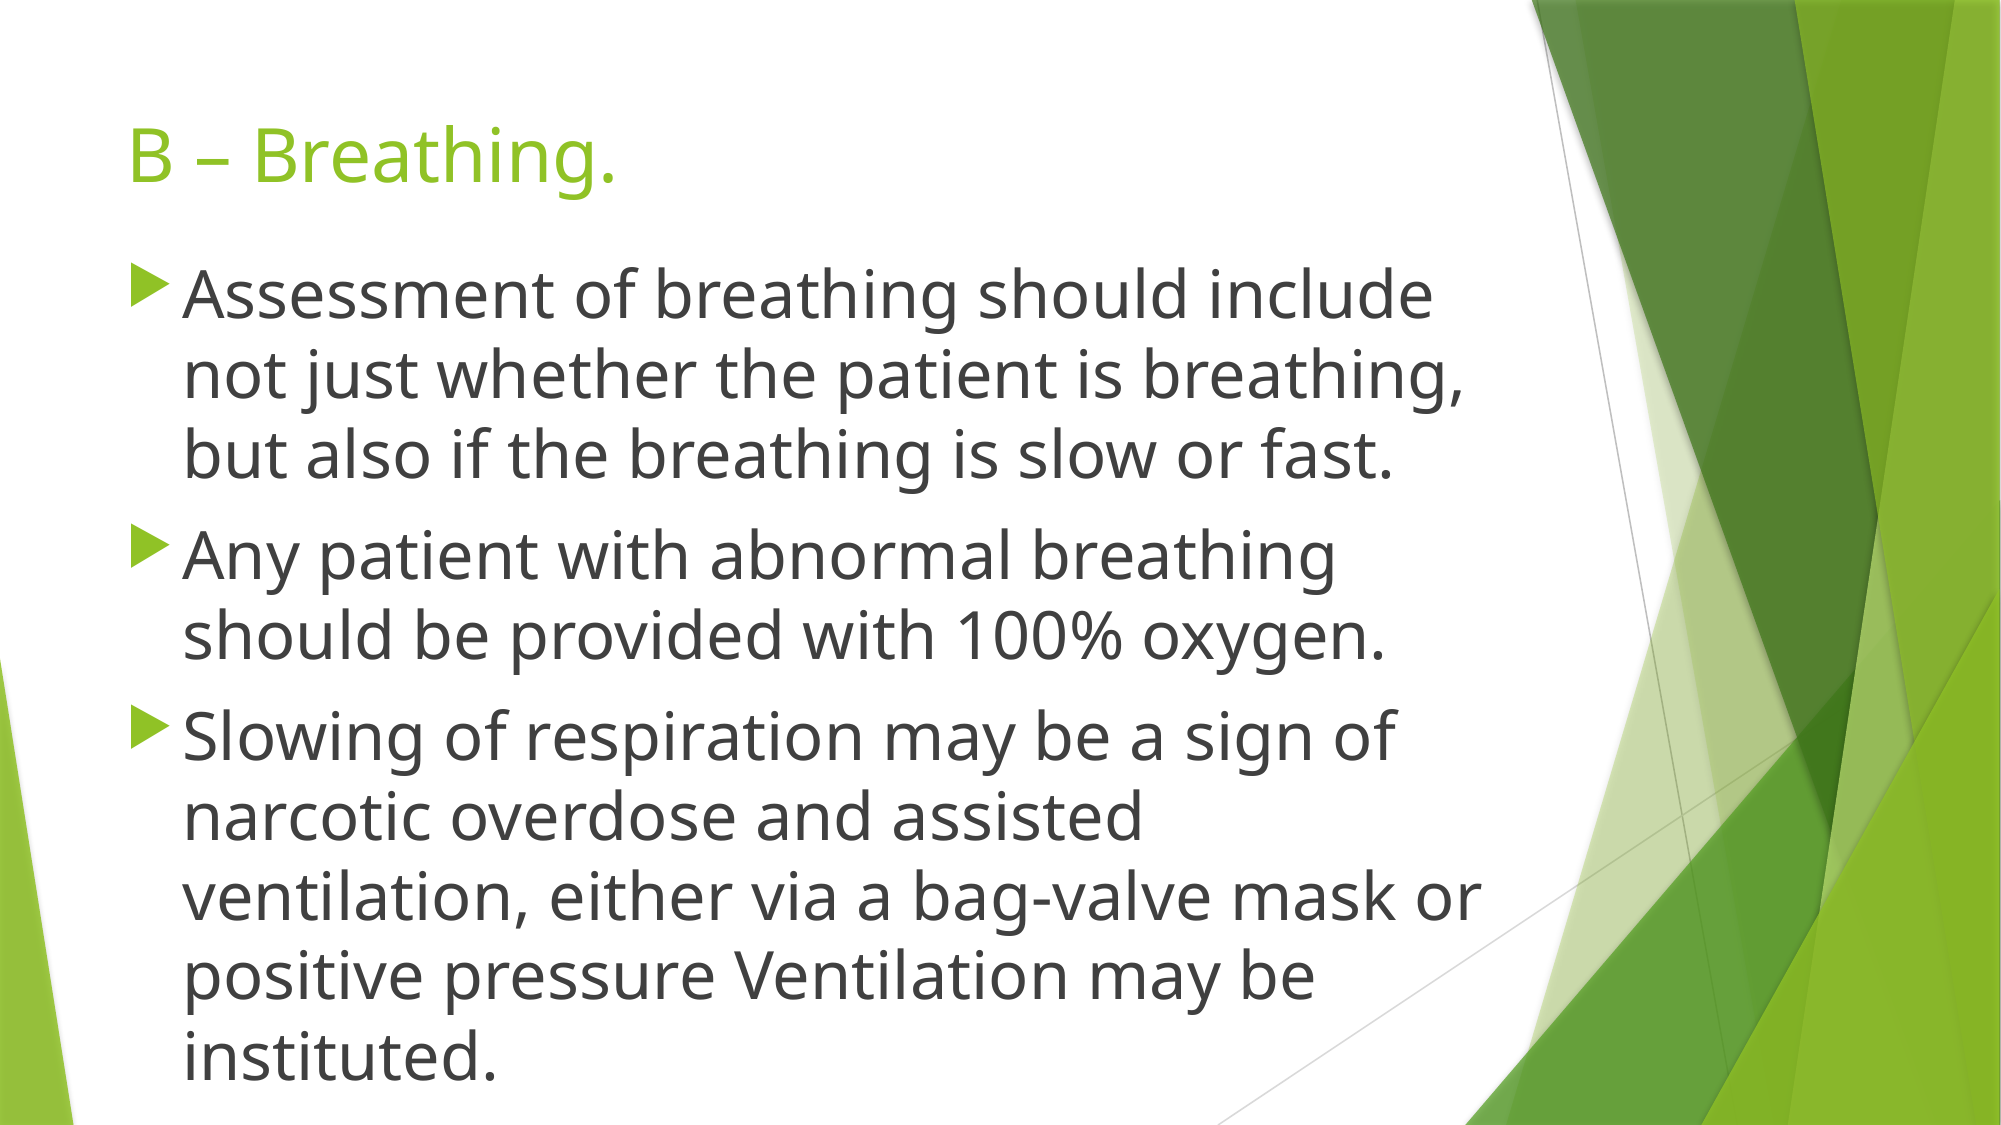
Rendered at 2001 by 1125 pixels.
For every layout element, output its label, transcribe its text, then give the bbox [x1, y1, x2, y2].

list Assessment of breathing should include not just whether the patient is breathing, but also if the breathing is slow or fast. Any patient with abnormal breathing should be provided with 100% oxygen. Slowing of respiration may be a sign of narcotic overdose and assisted ventilation, either via a bag-valve mask or positive pressure Ventilation may be instituted. [111, 244, 1522, 1042]
title B – Breathing. [111, 99, 1522, 244]
